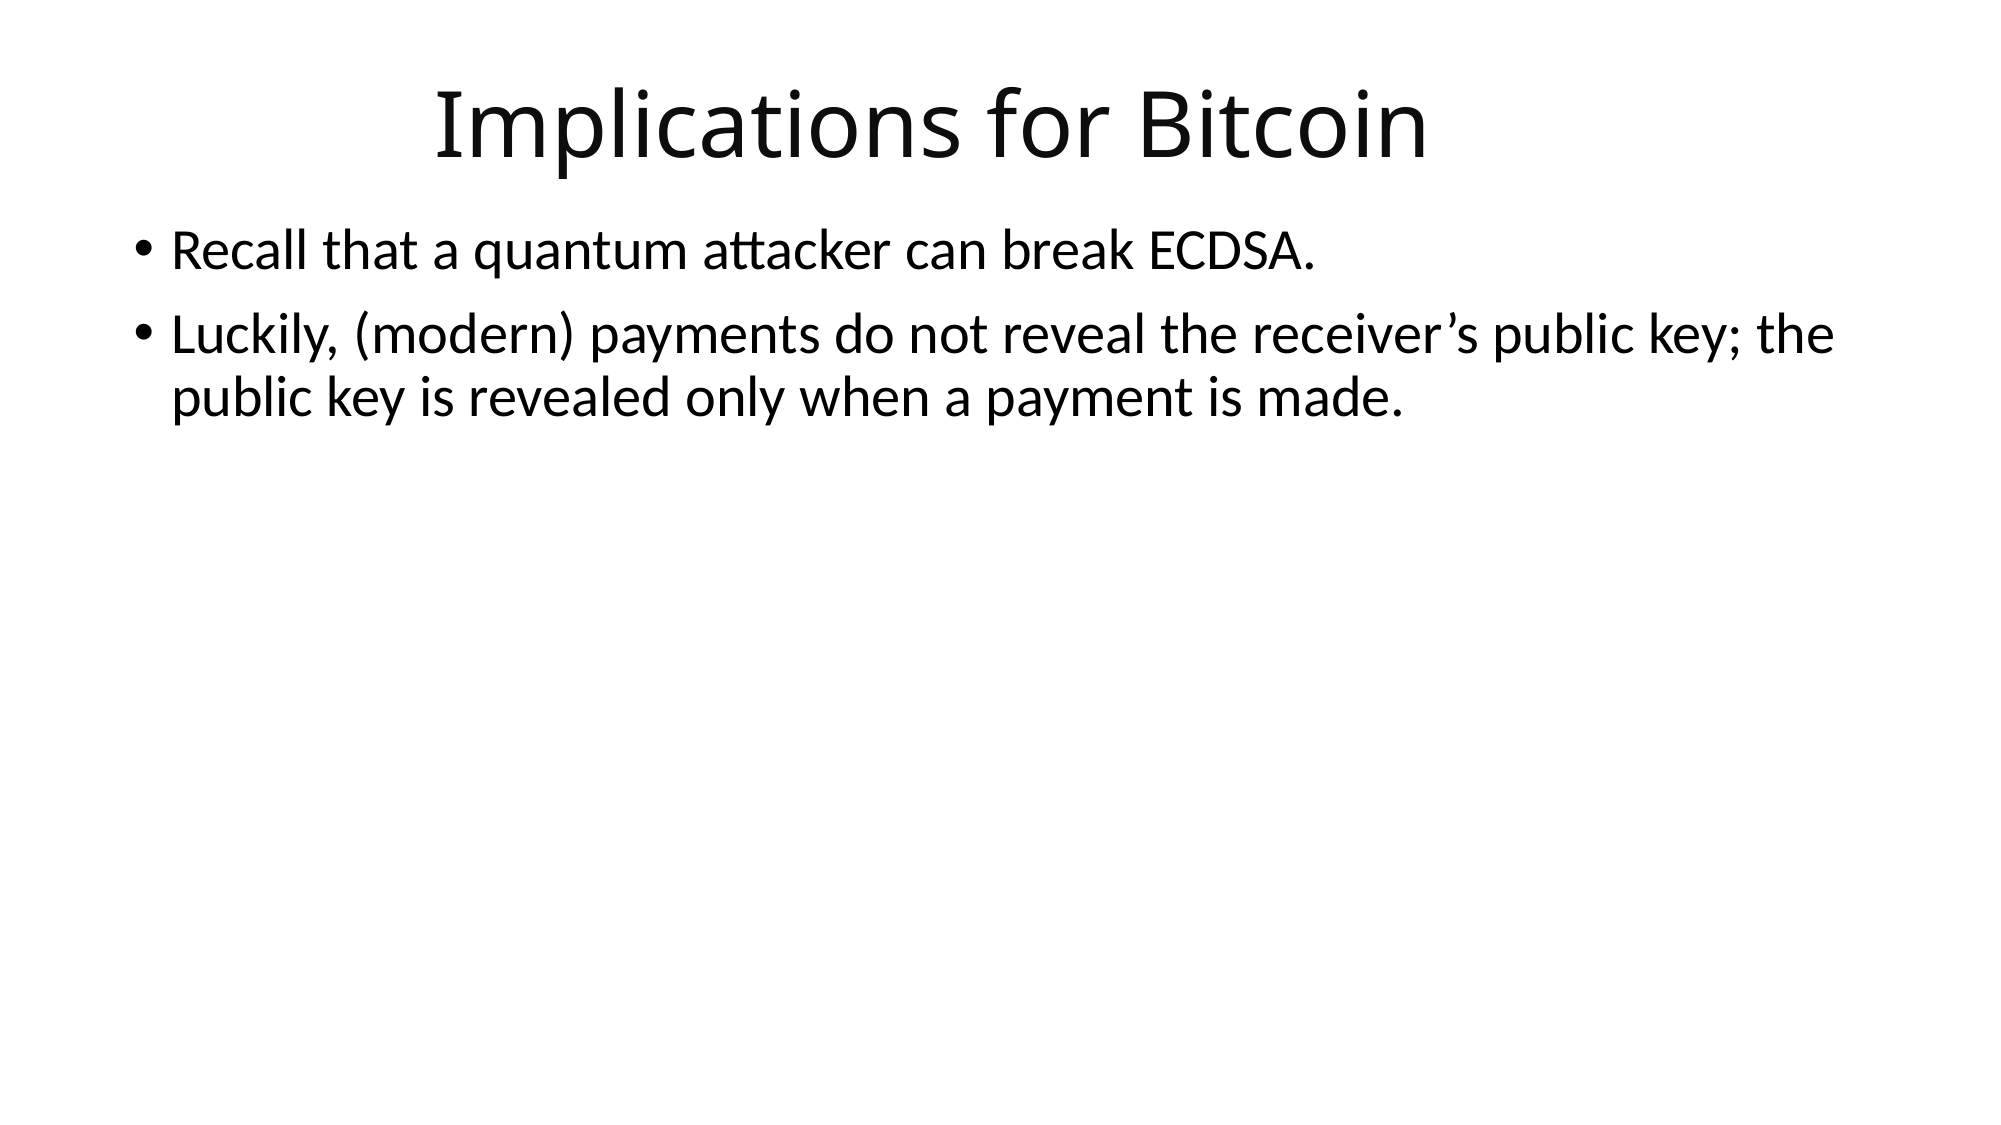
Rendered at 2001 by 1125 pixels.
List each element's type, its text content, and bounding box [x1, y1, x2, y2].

title Implications for Bitcoin [419, 23, 1882, 128]
list Recall that a quantum attacker can break ECDSA. Luckily, (modern) payments do not reveal the receiver’s public key; the public key is revealed only when a payment is made. [118, 128, 1931, 945]
